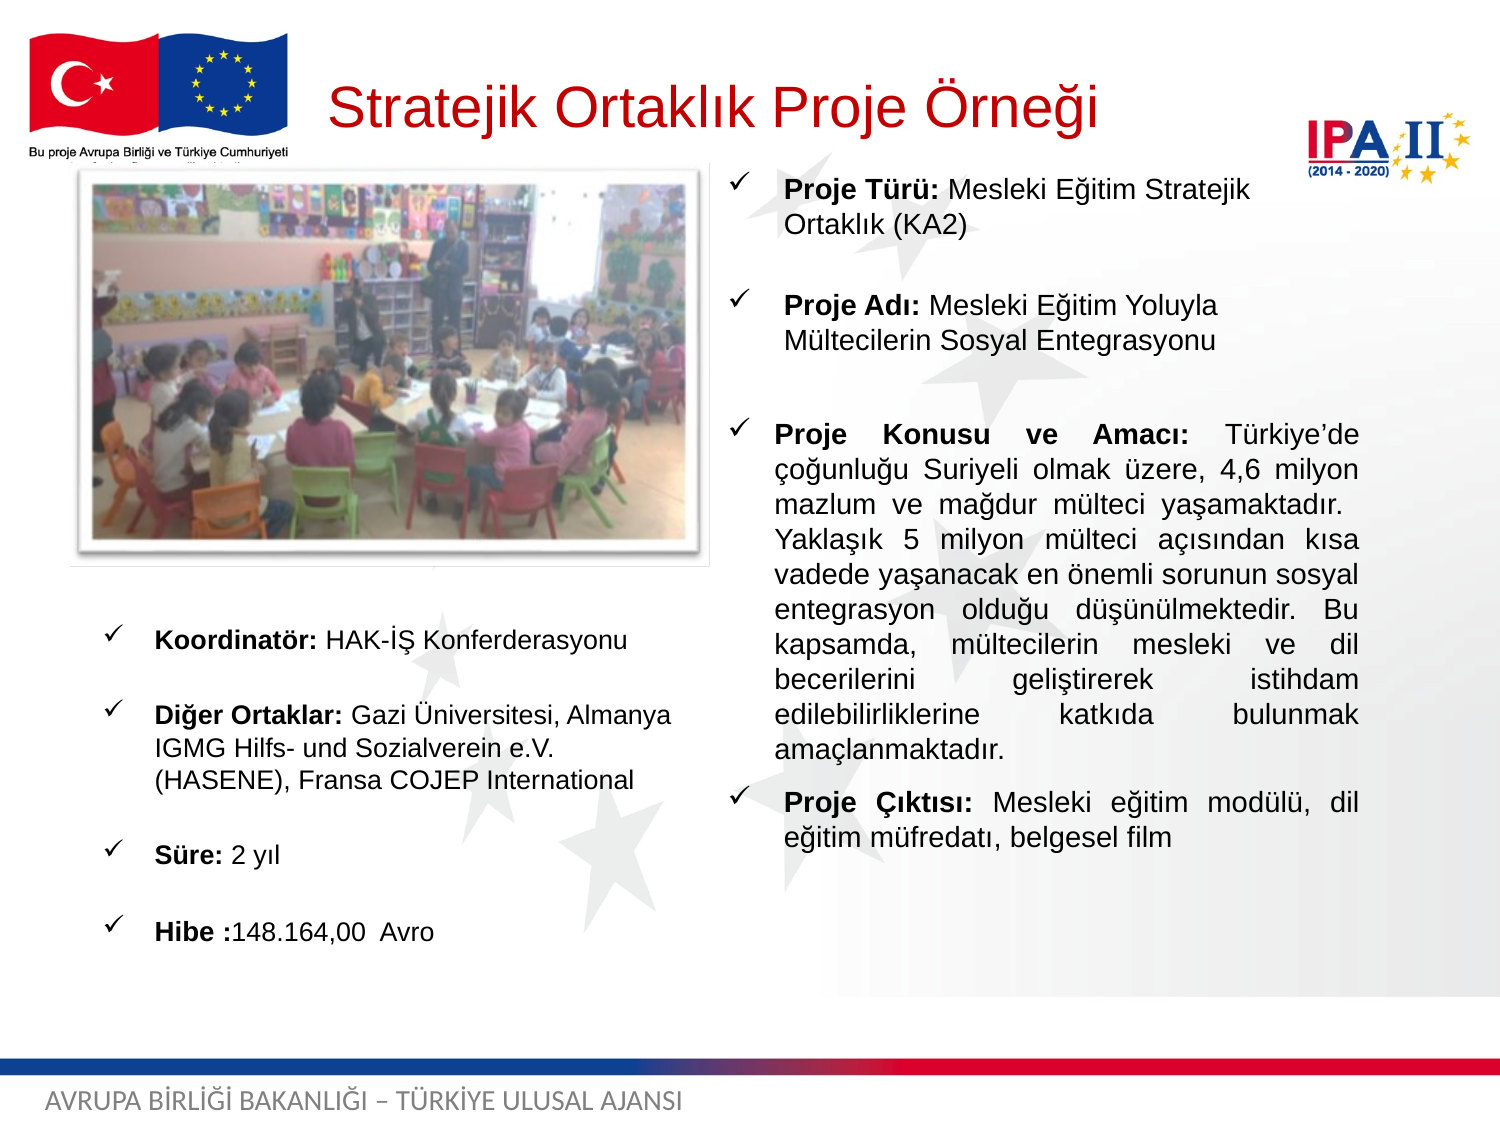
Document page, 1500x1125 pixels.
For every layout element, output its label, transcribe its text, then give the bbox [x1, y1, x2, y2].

list Koordinatör: HAK-İŞ Konferderasyonu Diğer Ortaklar: Gazi Üniversitesi, Almanya IGMG Hilfs- und Sozialverein e.V. (HASENE), Fransa COJEP International Süre: 2 yıl Hibe :148.164,00 Avro [87, 575, 688, 1005]
picture [0, 0, 1500, 1125]
list Proje Türü: Mesleki Eğitim Stratejik Ortaklık (KA2) Proje Adı: Mesleki Eğitim Yoluyla Mültecilerin Sosyal Entegrasyonu Proje Konusu ve Amacı: Türkiye’de çoğunluğu Suriyeli olmak üzere, 4,6 milyon mazlum ve mağdur mülteci yaşamaktadır. Yaklaşık 5 milyon mülteci açısından kısa vadede yaşanacak en önemli sorunun sosyal entegrasyon olduğu düşünülmektedir. Bu kapsamda, mültecilerin mesleki ve dil becerilerini geliştirerek istihdam edilebilirliklerine katkıda bulunmak amaçlanmaktadır. Proje Çıktısı: Mesleki eğitim modülü, dil eğitim müfredatı, belgesel film [712, 162, 1375, 1004]
title Stratejik Ortaklık Proje Örneği [312, 48, 1500, 161]
